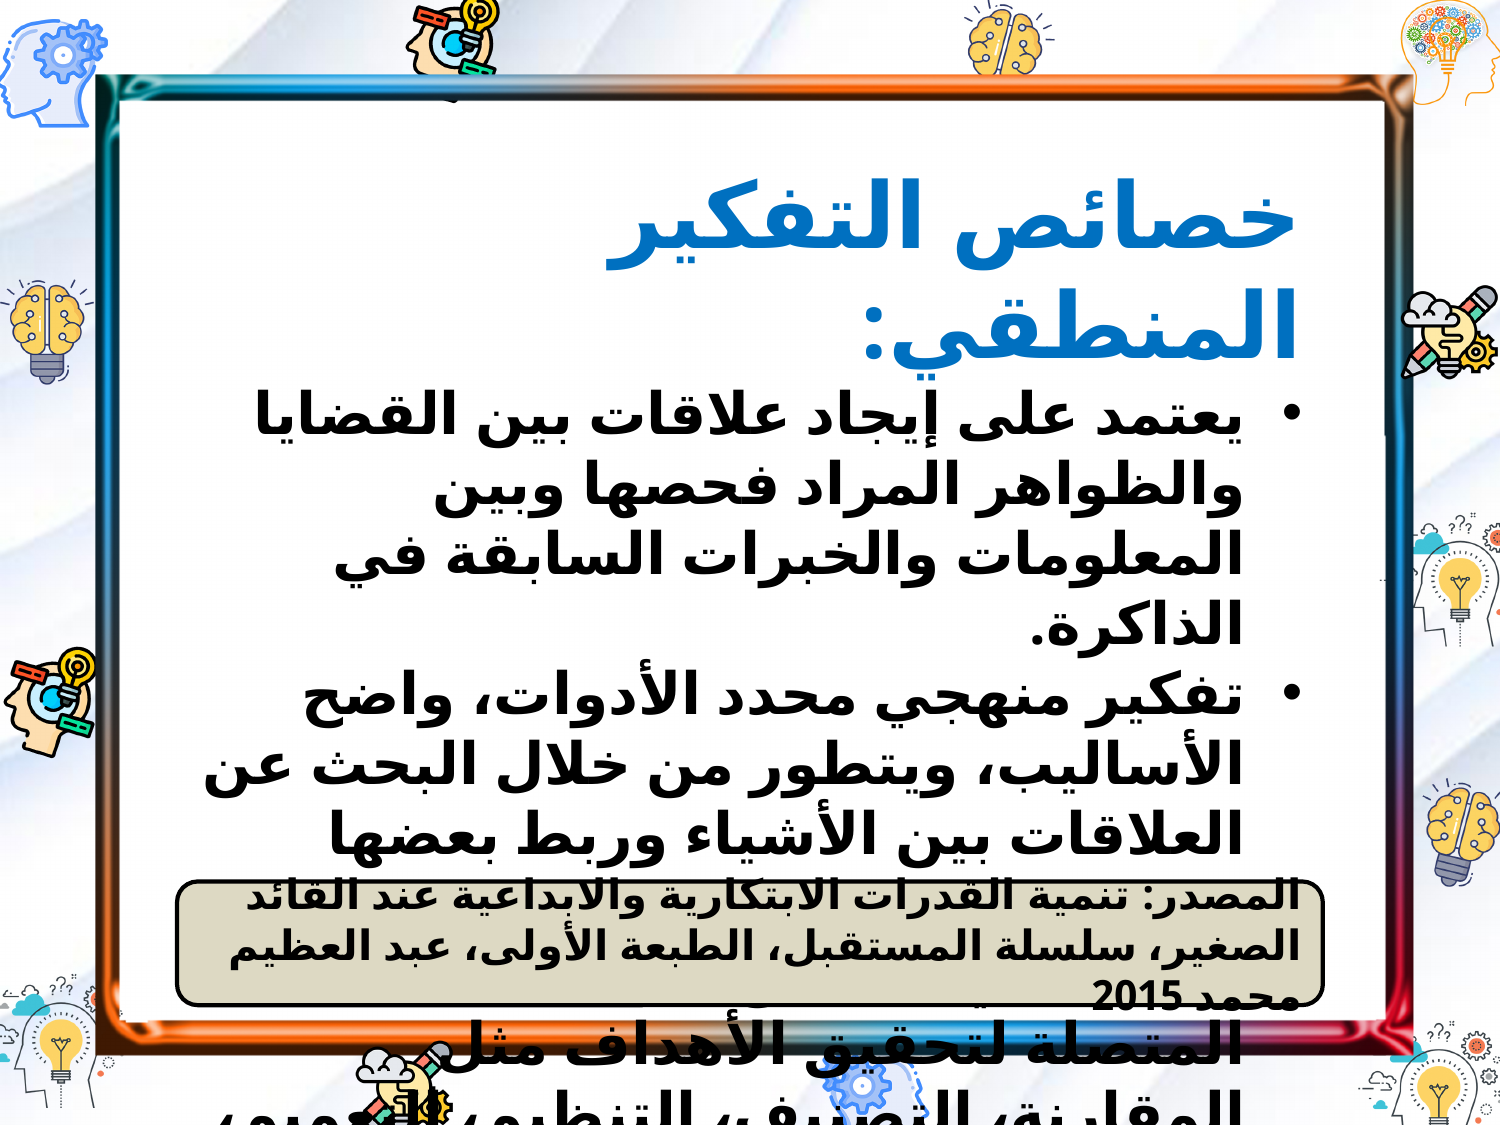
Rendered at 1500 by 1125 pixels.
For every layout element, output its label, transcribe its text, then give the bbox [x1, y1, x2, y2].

text_box خصائص التفكير المنطقي: يعتمد على إيجاد علاقات بين القضايا والظواهر المراد فحصها وبين المعلومات والخبرات السابقة في الذاكرة. تفكير منهجي محدد الأدوات، واضح الأساليب، ويتطور من خلال البحث عن العلاقات بين الأشياء وربط بعضها ببعض. يعتمد علي عدد من العمليات العقلية المتصلة لتحقيق الأهداف مثل المقارنة، التصنيف، التنظيم، التعميم، التحليل، التركيب، الاستدلال الاستقرائي أو الاستنباطي. [182, 1002, 1317, 1125]
text_box المصدر: تنمية القدرات الابتكارية والابداعية عند القائد الصغير، سلسلة المستقبل، الطبعة الأولى، عبد العظيم محمد 2015 [174, 879, 1325, 1008]
picture [0, 0, 1500, 1125]
text_box خصائص التفكير المنطقي: يعتمد على إيجاد علاقات بين القضايا والظواهر المراد فحصها وبين المعلومات والخبرات السابقة في الذاكرة. تفكير منهجي محدد الأدوات، واضح الأساليب، ويتطور من خلال البحث عن العلاقات بين الأشياء وربط بعضها ببعض. يعتمد علي عدد من العمليات العقلية المتصلة لتحقيق الأهداف مثل المقارنة، التصنيف، التنظيم، التعميم، التحليل، التركيب، الاستدلال الاستقرائي أو الاستنباطي. [182, 149, 1317, 884]
